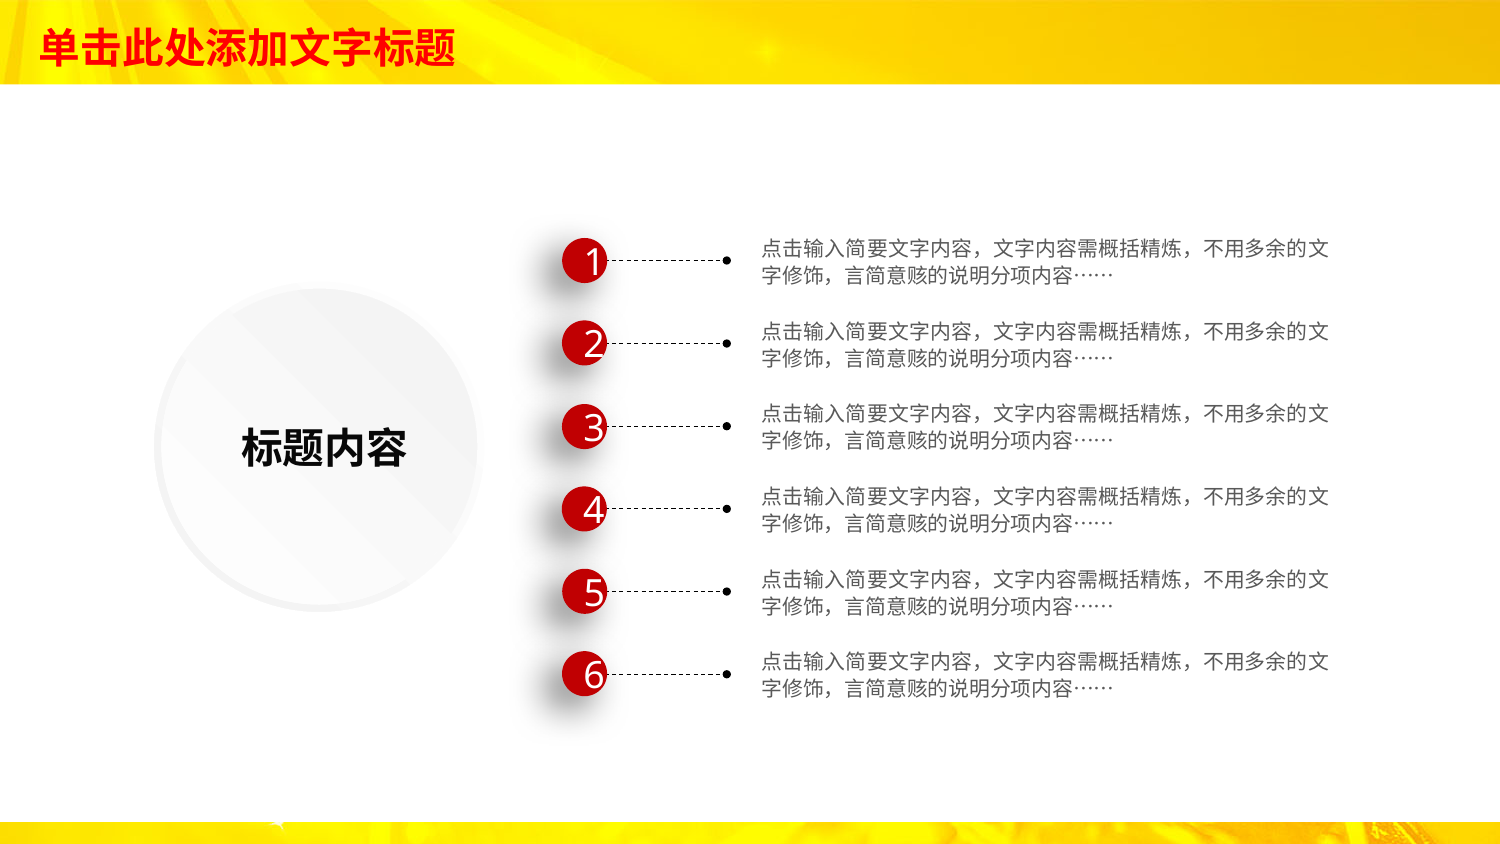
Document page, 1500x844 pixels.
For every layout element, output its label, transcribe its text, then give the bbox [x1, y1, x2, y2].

picture [0, 0, 1500, 84]
text_box 点击输入简要文字内容，文字内容需概括精炼，不用多余的文字修饰，言简意赅的说明分项内容…… [761, 646, 1329, 702]
text_box 4 [559, 484, 609, 534]
text_box 点击输入简要文字内容，文字内容需概括精炼，不用多余的文字修饰，言简意赅的说明分项内容…… [761, 481, 1329, 536]
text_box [153, 281, 485, 612]
text_box 2 [559, 318, 610, 368]
picture [0, 822, 1500, 844]
text_box 点击输入简要文字内容，文字内容需概括精炼，不用多余的文字修饰，言简意赅的说明分项内容…… [761, 316, 1329, 371]
text_box 点击输入简要文字内容，文字内容需概括精炼，不用多余的文字修饰，言简意赅的说明分项内容…… [761, 398, 1329, 454]
text_box 3 [559, 401, 610, 452]
text_box 5 [560, 566, 610, 616]
text_box 点击输入简要文字内容，文字内容需概括精炼，不用多余的文字修饰，言简意赅的说明分项内容…… [761, 564, 1329, 619]
text_box 点击输入简要文字内容，文字内容需概括精炼，不用多余的文字修饰，言简意赅的说明分项内容…… [761, 233, 1329, 288]
text_box 6 [559, 649, 610, 699]
text_box 1 [560, 235, 610, 286]
